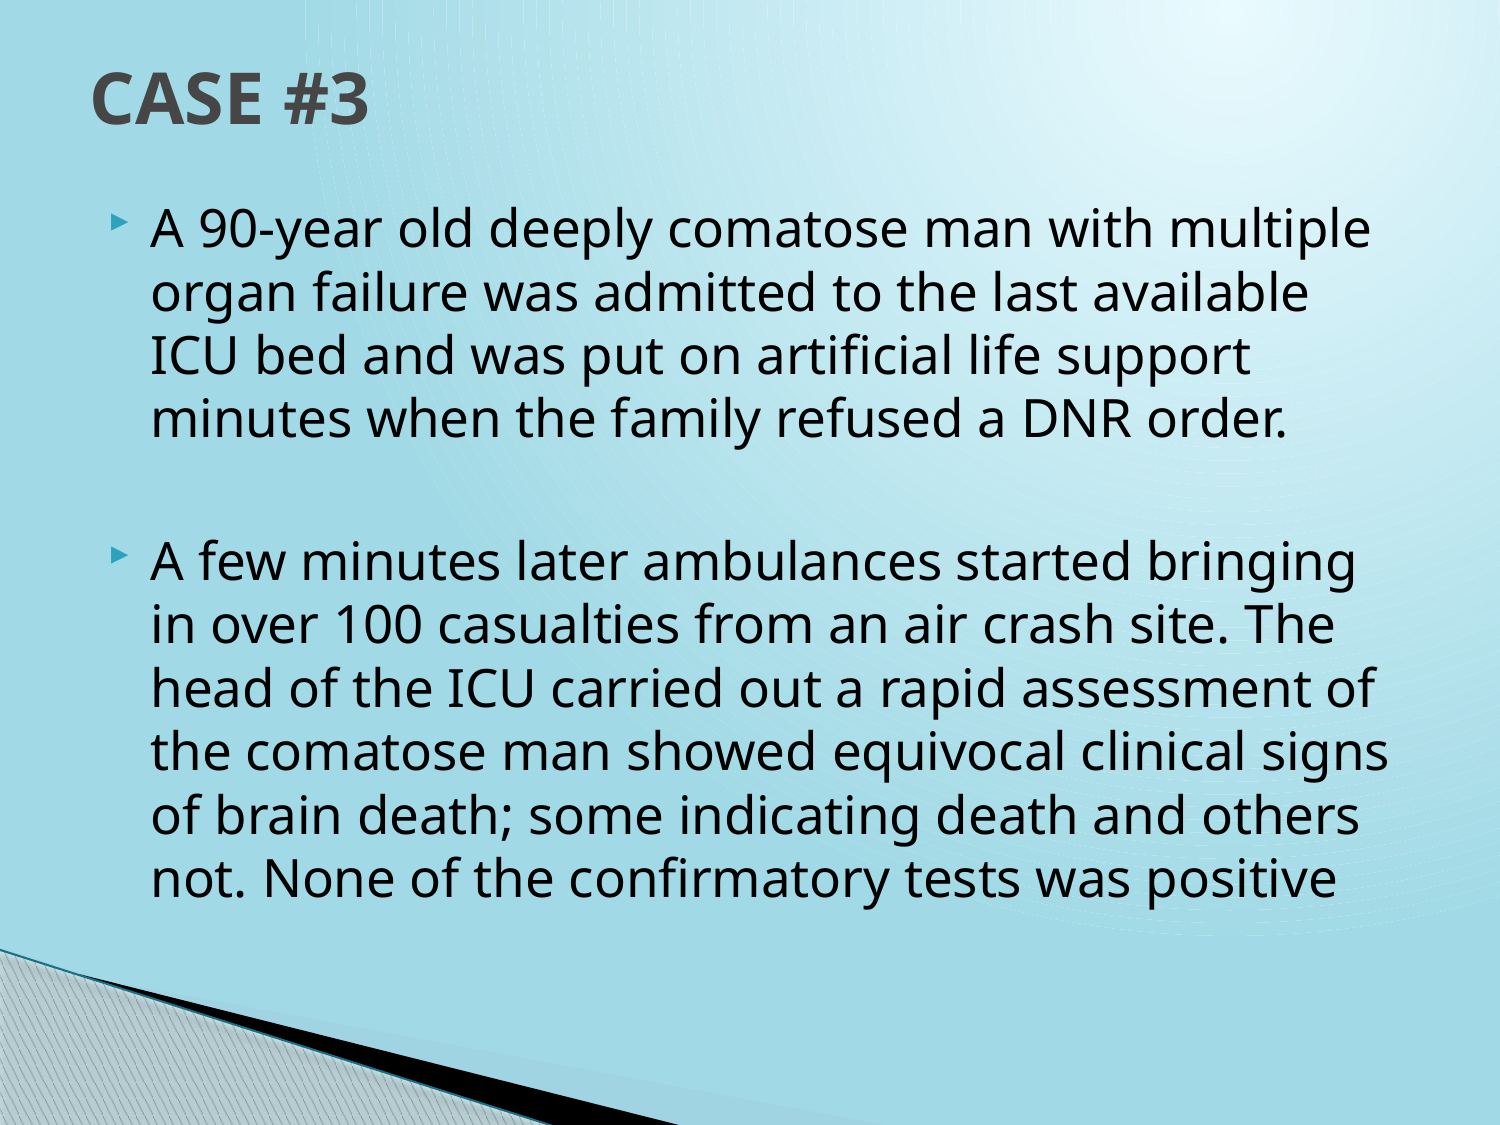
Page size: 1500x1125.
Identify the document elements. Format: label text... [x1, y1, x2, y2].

list A 90-year old deeply comatose man with multiple organ failure was admitted to the last available ICU bed and was put on artificial life support minutes when the family refused a DNR order. A few minutes later ambulances started bringing in over 100 casualties from an air crash site. The head of the ICU carried out a rapid assessment of the comatose man showed equivocal clinical signs of brain death; some indicating death and others not. None of the confirmatory tests was positive [75, 233, 1425, 930]
title CASE #3 [75, 45, 1425, 233]
